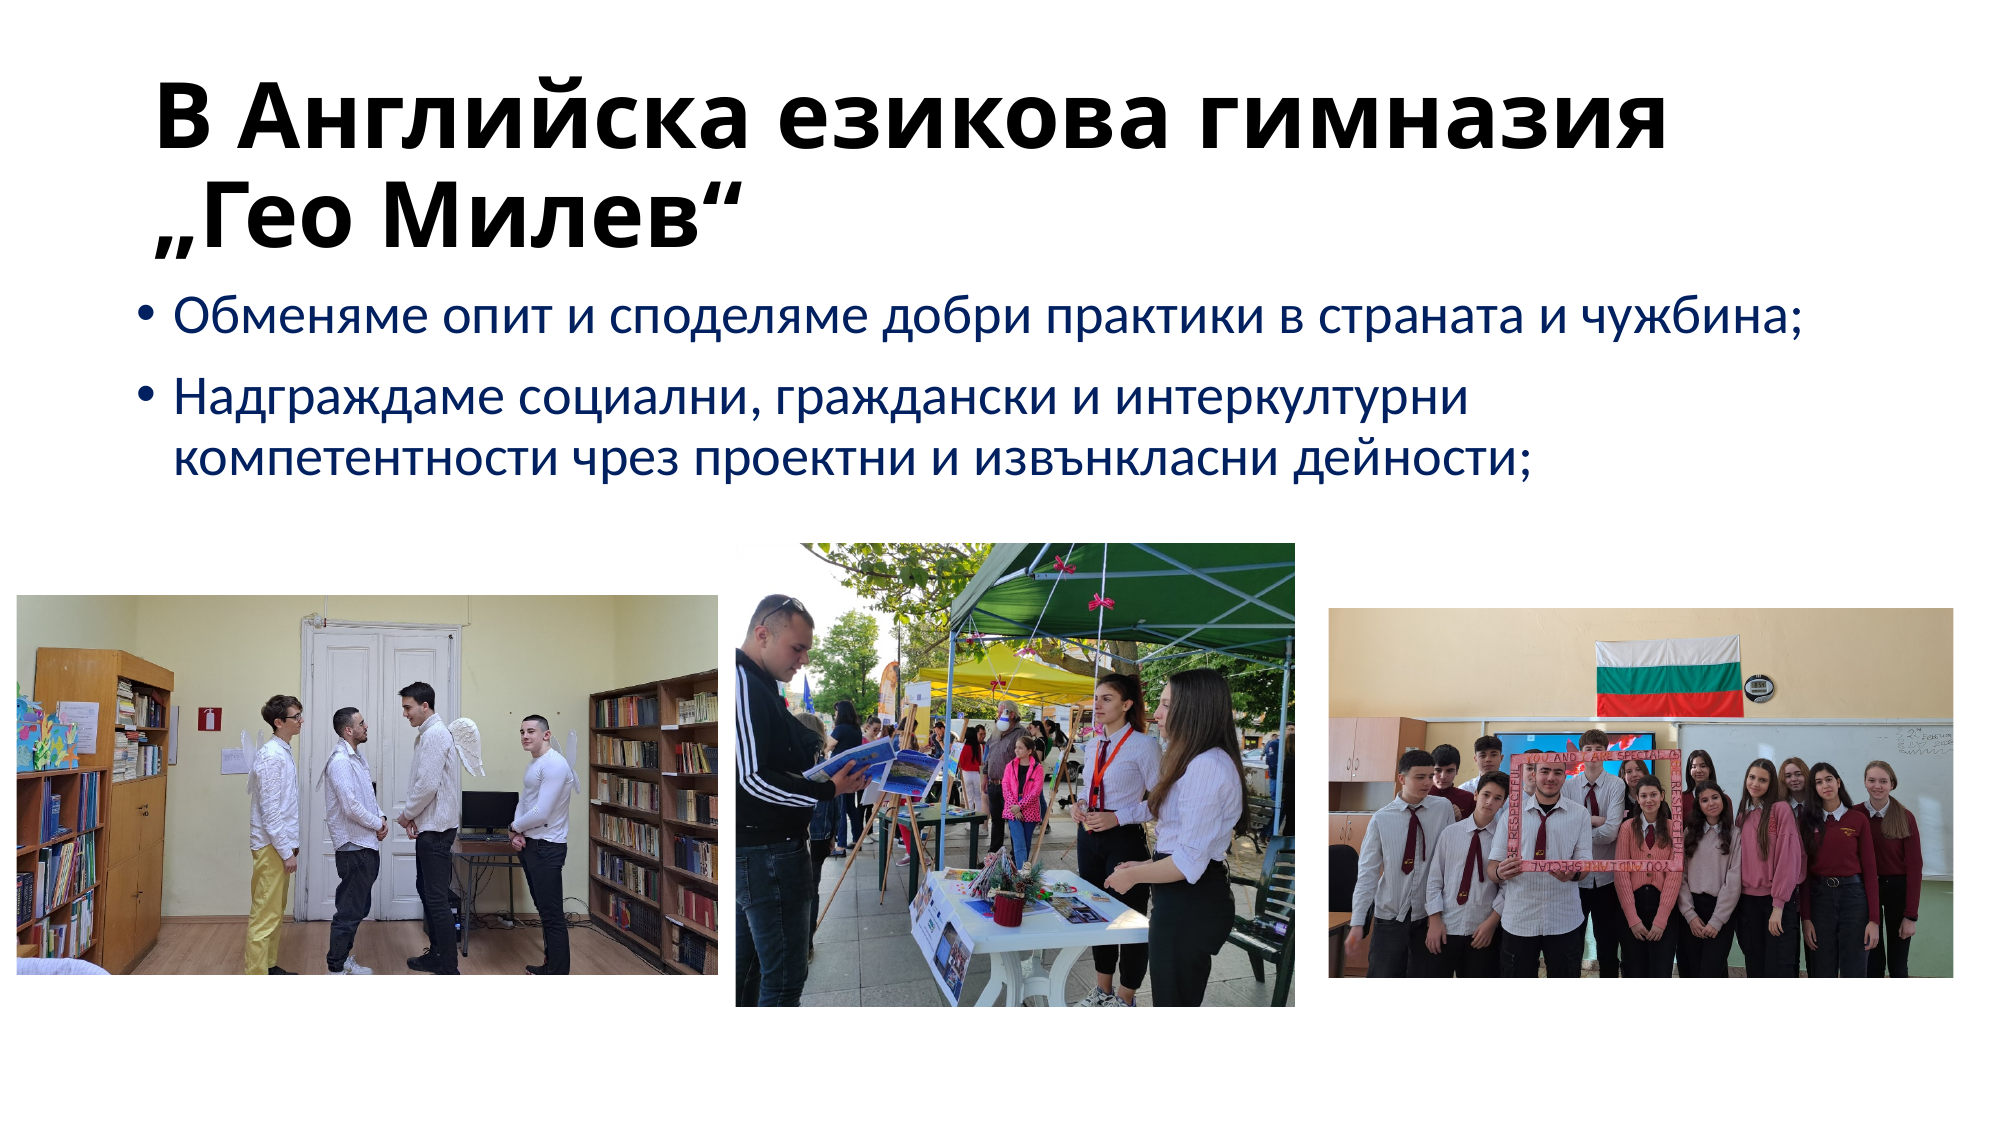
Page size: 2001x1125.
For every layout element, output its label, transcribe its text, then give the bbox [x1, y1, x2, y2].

title В Английска езикова гимназия „Гео Милев“ [137, 59, 1863, 277]
list Обменяме опит и споделяме добри практики в страната и чужбина; Надграждаме социални, граждански и интеркултурни компетентности чрез проектни и извънкласни дейности; [121, 277, 1879, 992]
picture [735, 543, 1295, 1007]
picture [16, 595, 721, 979]
picture [1328, 608, 1954, 978]
